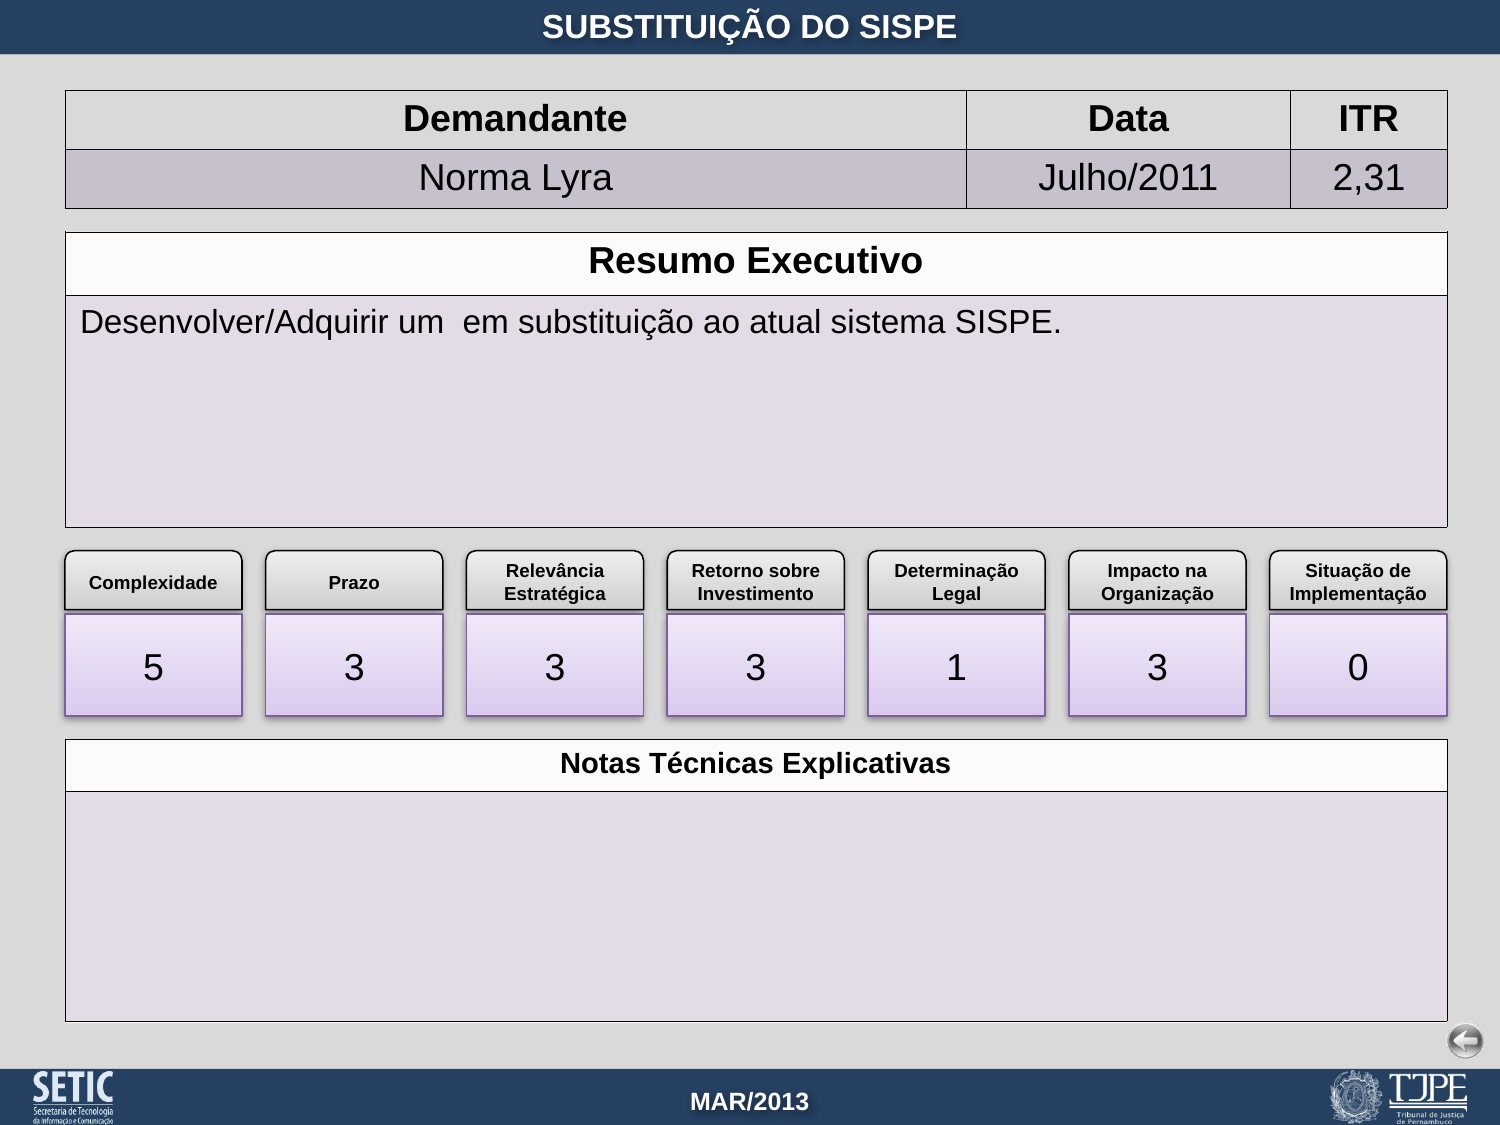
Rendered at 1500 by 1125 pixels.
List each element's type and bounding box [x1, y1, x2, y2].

table_header [66, 233, 1447, 295]
table_cell [967, 150, 1290, 208]
title [0, 0, 1500, 67]
table_cell [1291, 150, 1447, 208]
text_box [867, 549, 1046, 611]
table_header [66, 91, 966, 149]
table_cell [66, 296, 1447, 527]
table_header [1291, 91, 1447, 149]
table_cell [66, 792, 1447, 1021]
text_box [1068, 613, 1247, 717]
text_box [465, 549, 645, 611]
text_box [264, 549, 444, 611]
picture [1329, 1070, 1467, 1124]
text_box [265, 613, 444, 717]
text_box [64, 549, 243, 611]
text_box [466, 613, 644, 717]
table_header [66, 740, 1447, 791]
text_box [1268, 549, 1448, 611]
text_box [666, 613, 845, 717]
text_box [64, 613, 243, 717]
text_box [666, 549, 846, 611]
text_box [63, 230, 1449, 529]
text_box [1269, 613, 1448, 717]
table_header [967, 91, 1290, 149]
table_cell [66, 150, 966, 208]
text_box [867, 613, 1046, 717]
text_box [63, 738, 1449, 1025]
picture [1446, 1020, 1485, 1059]
text_box [1068, 549, 1247, 611]
